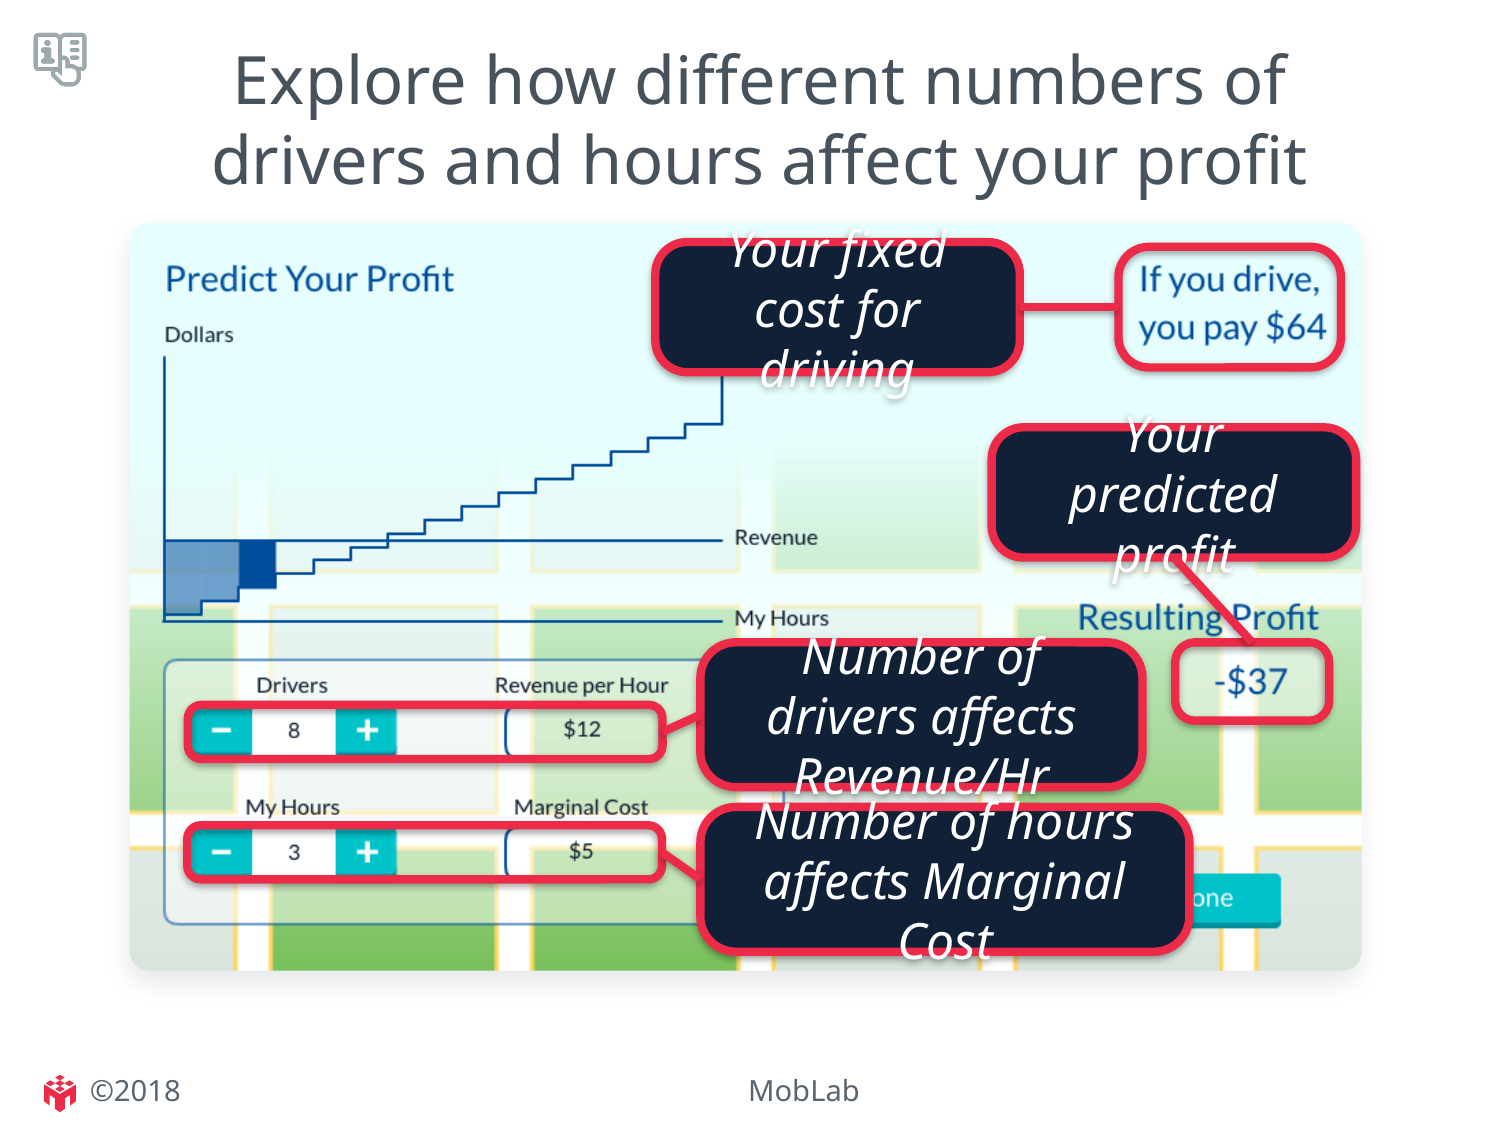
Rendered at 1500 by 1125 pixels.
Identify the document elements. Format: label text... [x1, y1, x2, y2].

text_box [991, 427, 1357, 721]
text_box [186, 806, 1190, 952]
title Explore how different numbers of drivers and hours affect your profit [103, 29, 1417, 118]
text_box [655, 241, 1342, 373]
slide_number ©2018 [75, 1065, 450, 1125]
footer MobLab [494, 1065, 1114, 1125]
picture [129, 222, 1362, 971]
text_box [187, 642, 1143, 788]
picture [30, 29, 90, 90]
